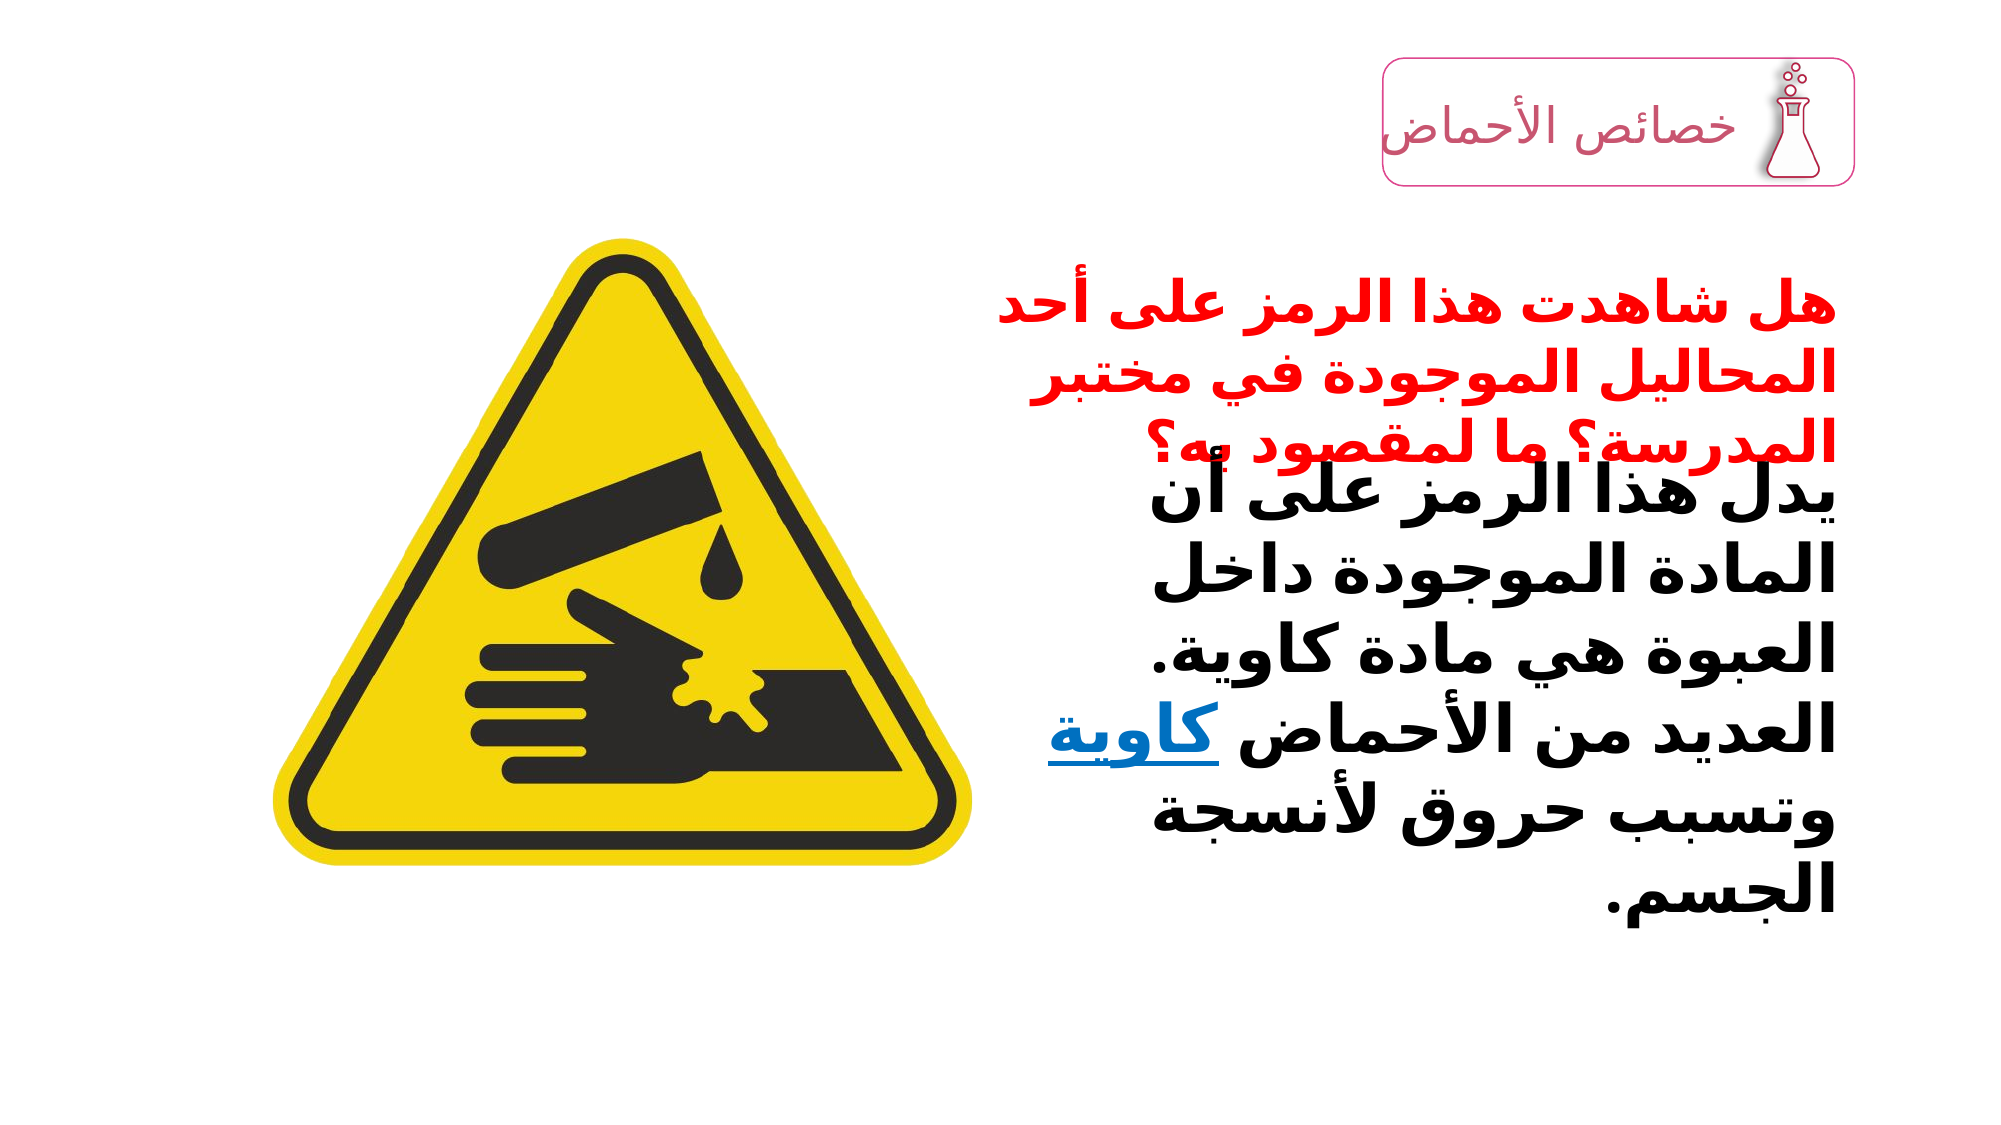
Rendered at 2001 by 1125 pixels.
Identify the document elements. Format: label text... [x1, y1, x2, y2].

text_box هل شاهدت هذا الرمز على أحد المحاليل الموجودة في مختبر المدرسة؟ ما لمقصود به؟ [1001, 256, 1855, 438]
picture [256, 221, 1001, 904]
text_box يدل هذا الرمز على أن المادة الموجودة داخل العبوة هي مادة كاوية. العديد من الأحماض كاوية وتسبب حروق لأنسجة الجسم. [981, 438, 1855, 934]
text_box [1310, 57, 1855, 187]
